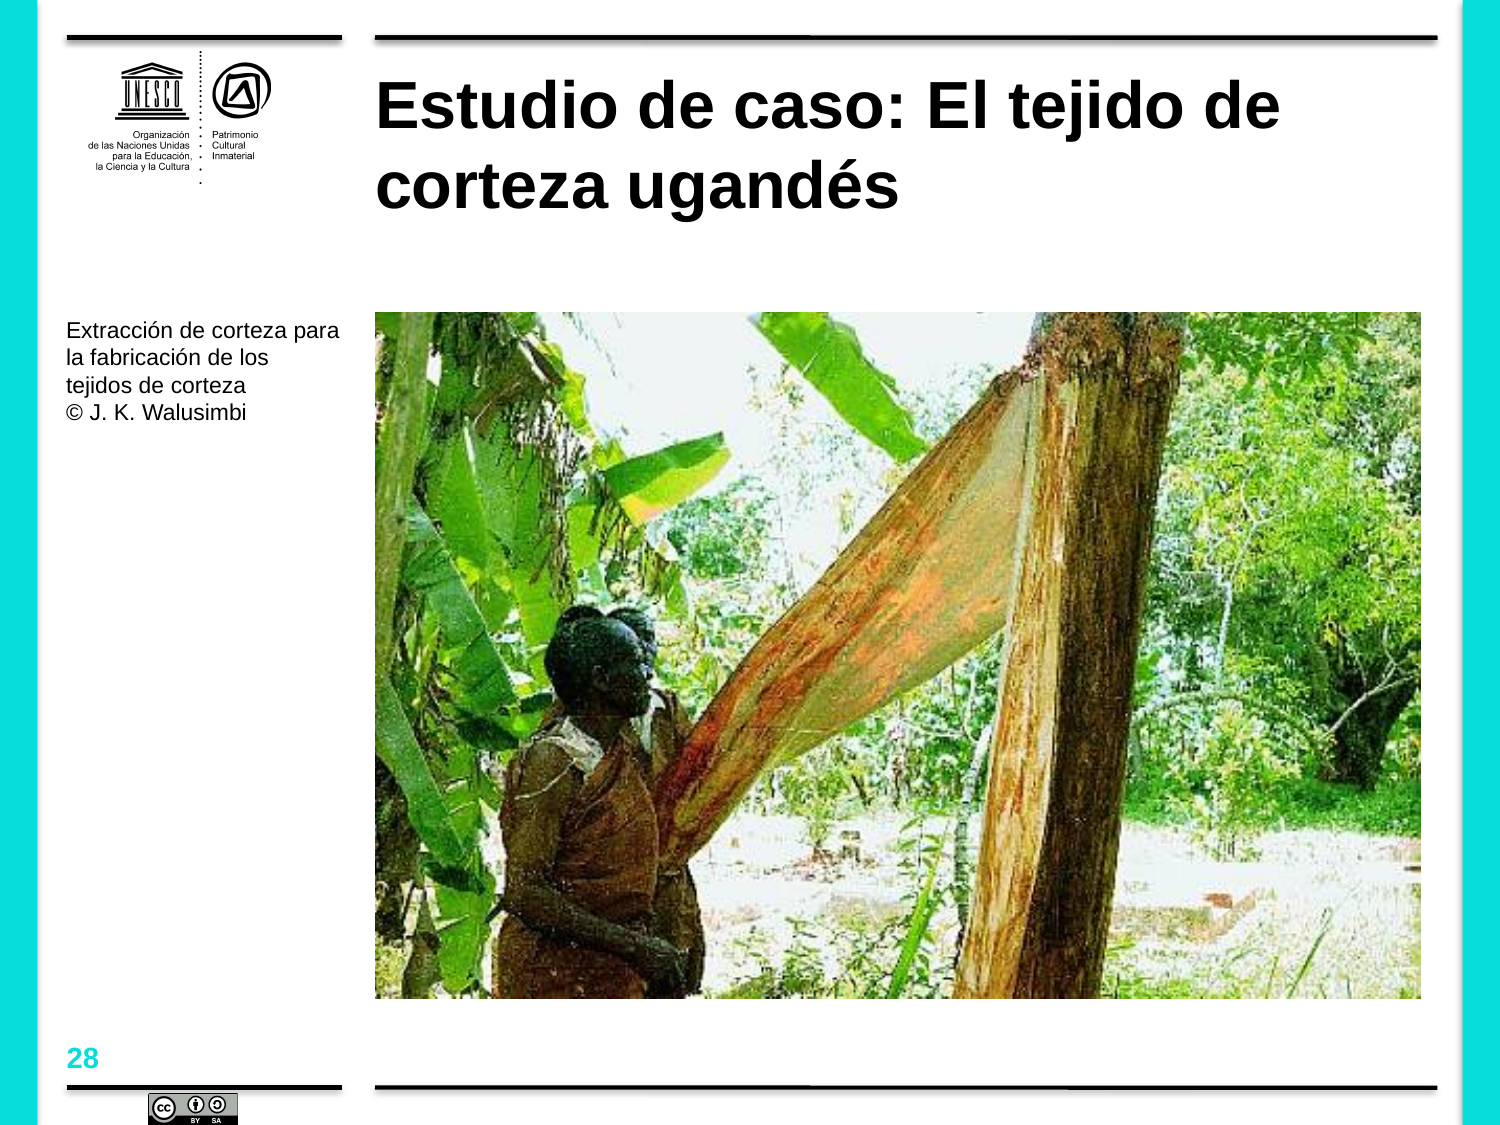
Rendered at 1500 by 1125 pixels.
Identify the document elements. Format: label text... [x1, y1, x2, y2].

picture [148, 1093, 238, 1125]
picture [88, 51, 271, 184]
title Estudio de caso: El tejido de corteza ugandés [375, 61, 1438, 223]
picture [374, 312, 1422, 999]
text_box Extracción de corteza para la fabricación de los tejidos de corteza © J. K. Walusimbi [66, 315, 342, 426]
